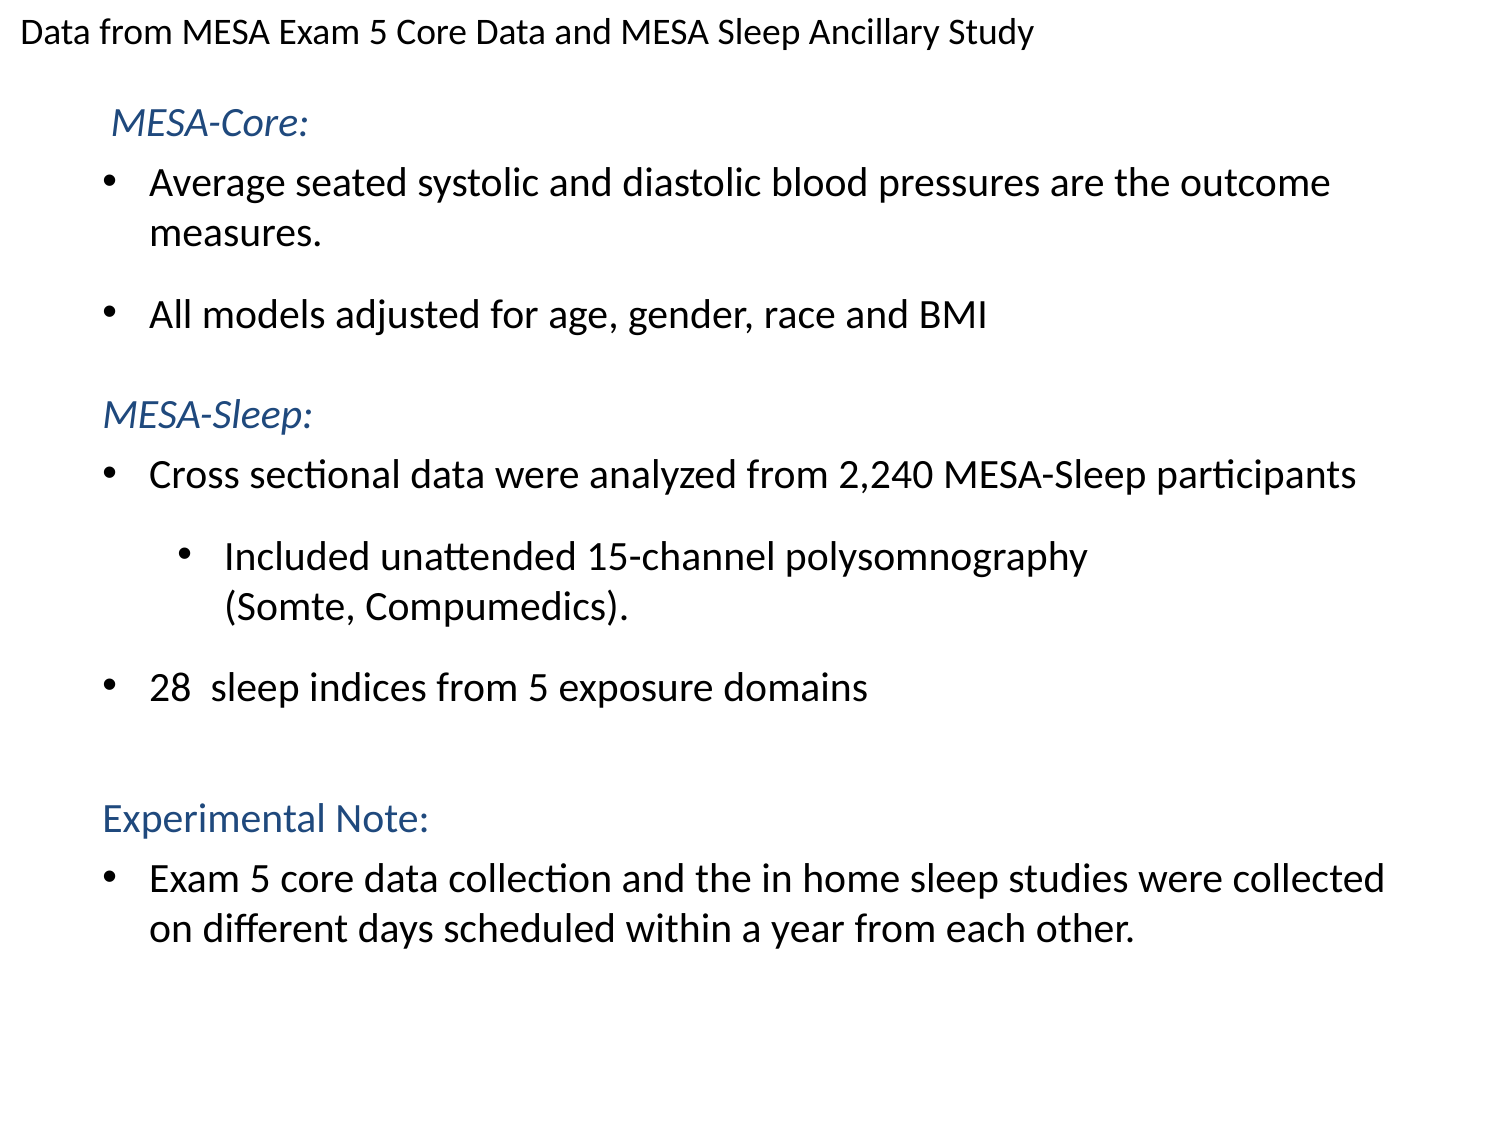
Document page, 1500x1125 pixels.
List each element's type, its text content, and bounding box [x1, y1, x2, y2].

text_box MESA-Core: Average seated systolic and diastolic blood pressures are the outcome measures. All models adjusted for age, gender, race and BMI MESA-Sleep: Cross sectional data were analyzed from 2,240 MESA-Sleep participants Included unattended 15-channel polysomnography (Somte, Compumedics). 28 sleep indices from 5 exposure domains Experimental Note: Exam 5 core data collection and the in home sleep studies were collected on different days scheduled within a year from each other. [87, 87, 1425, 959]
text_box Data from MESA Exam 5 Core Data and MESA Sleep Ancillary Study [5, 0, 1051, 60]
